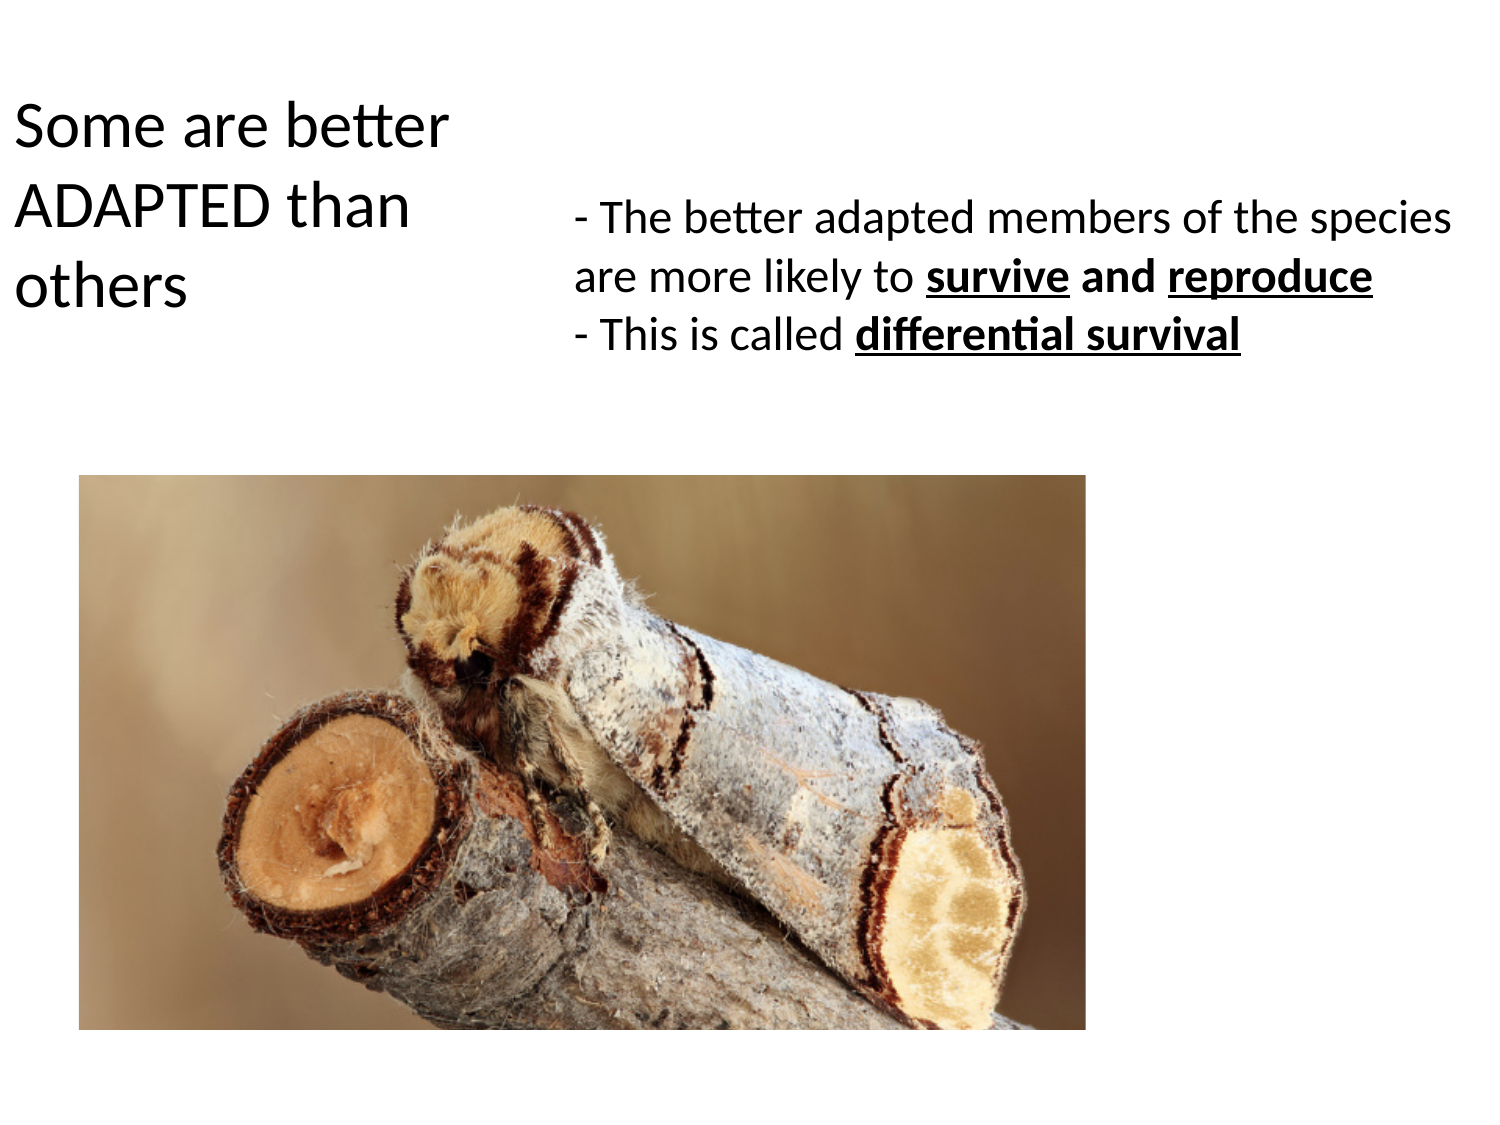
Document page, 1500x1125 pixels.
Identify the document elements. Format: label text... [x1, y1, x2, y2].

text_box Some are better ADAPTED than others [0, 73, 582, 328]
title - The better adapted members of the species are more likely to survive and reproduce - This is called differential survival [558, 150, 1480, 395]
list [78, 475, 1086, 1030]
